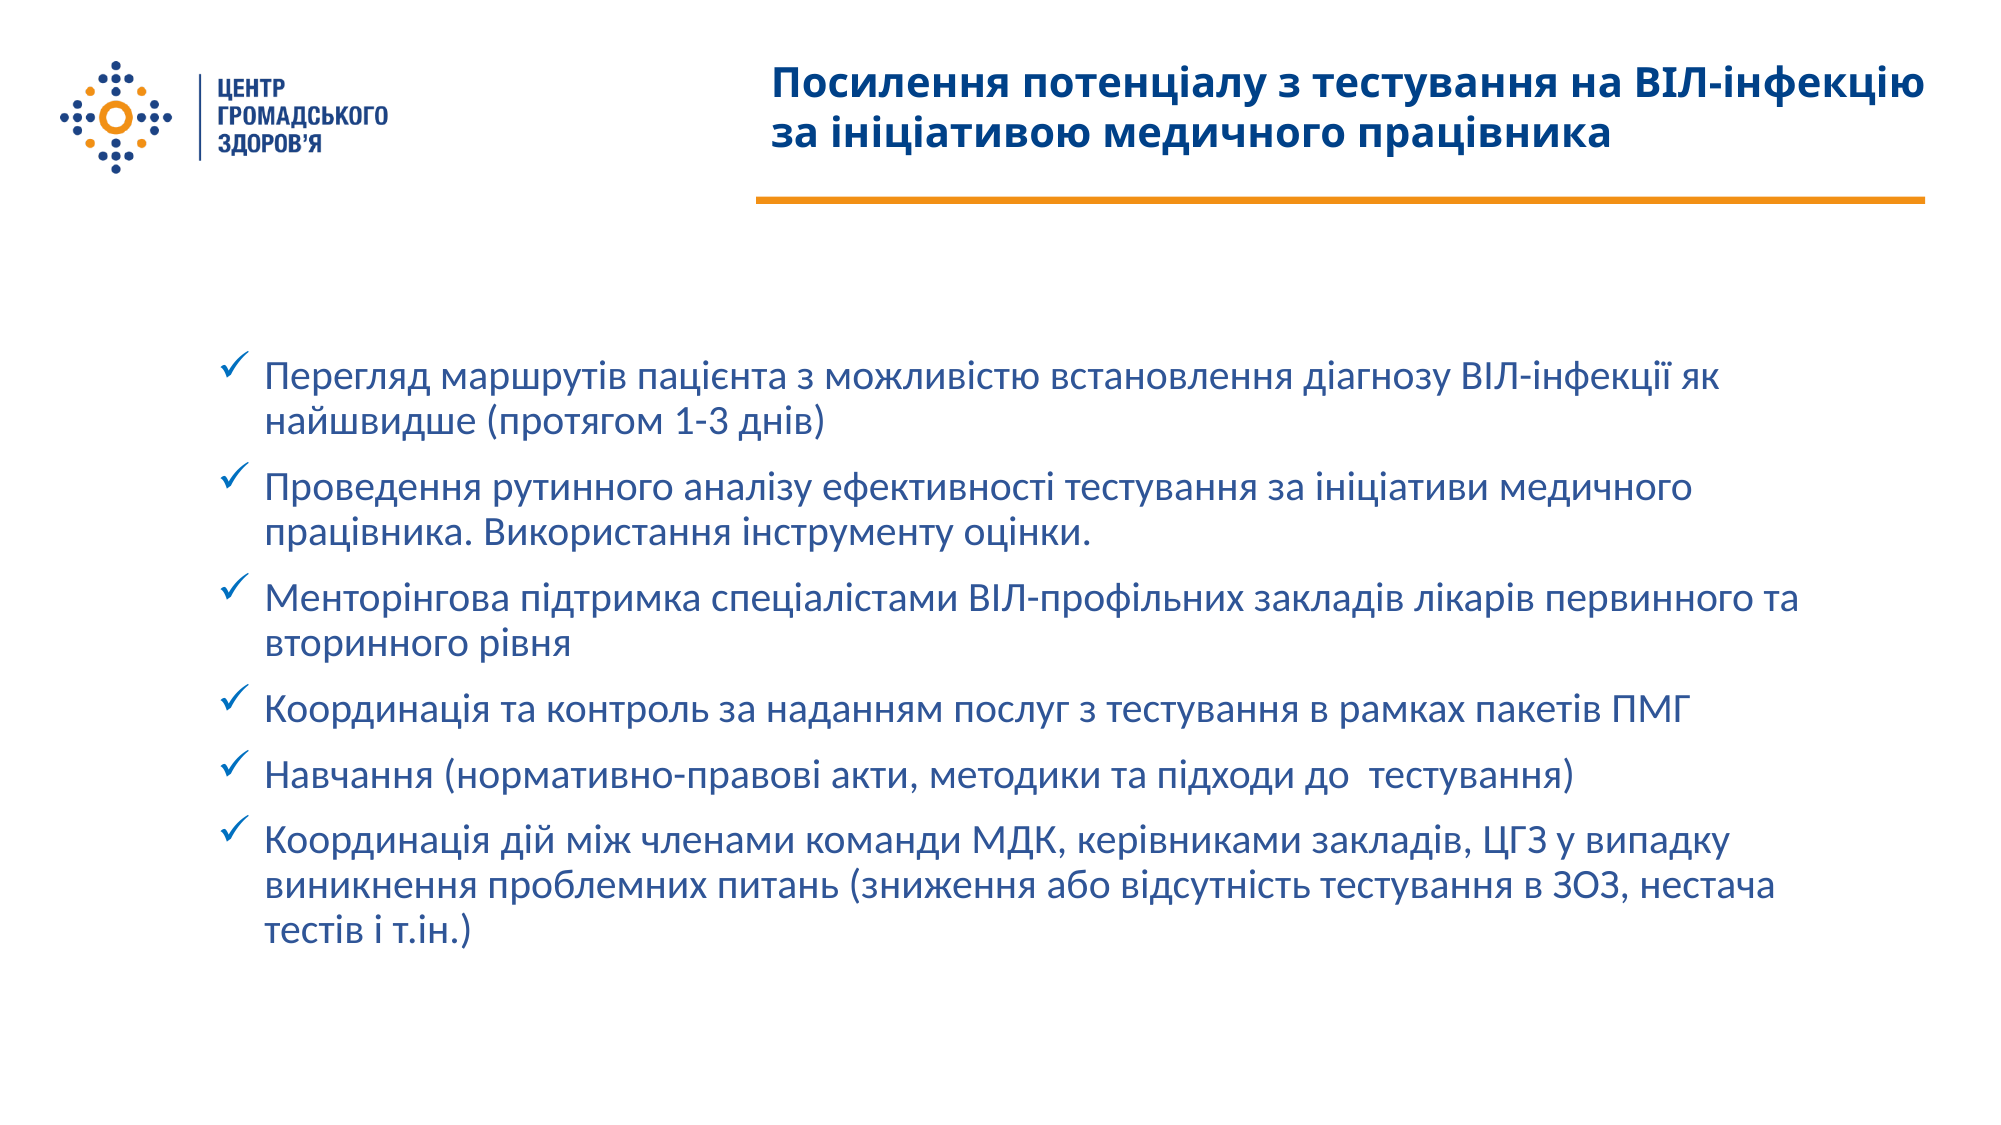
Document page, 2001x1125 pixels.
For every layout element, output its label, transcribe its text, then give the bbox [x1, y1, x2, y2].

text_box Посилення потенціалу з тестування на ВІЛ-інфекцію за ініціативою медичного працівника [756, 47, 1961, 163]
picture [57, 56, 394, 175]
text_box [756, 196, 1926, 204]
text_box Перегляд маршрутів пацієнта з можливістю встановлення діагнозу ВІЛ-інфекції як найшвидше (протягом 1-3 днів) Проведення рутинного аналізу ефективності тестування за ініціативи медичного працівника. Використання інструменту оцінки. Менторінгова підтримка спеціалістами ВІЛ-профільних закладів лікарів первинного та вторинного рівня Координація та контроль за наданням послуг з тестування в рамках пакетів ПМГ Навчання (нормативно-правові акти, методики та підходи до тестування) Координація дій між членами команди МДК, керівниками закладів, ЦГЗ у випадку виникнення проблемних питань (зниження або відсутність тестування в ЗОЗ, нестача тестів і т.ін.) [202, 346, 1836, 961]
